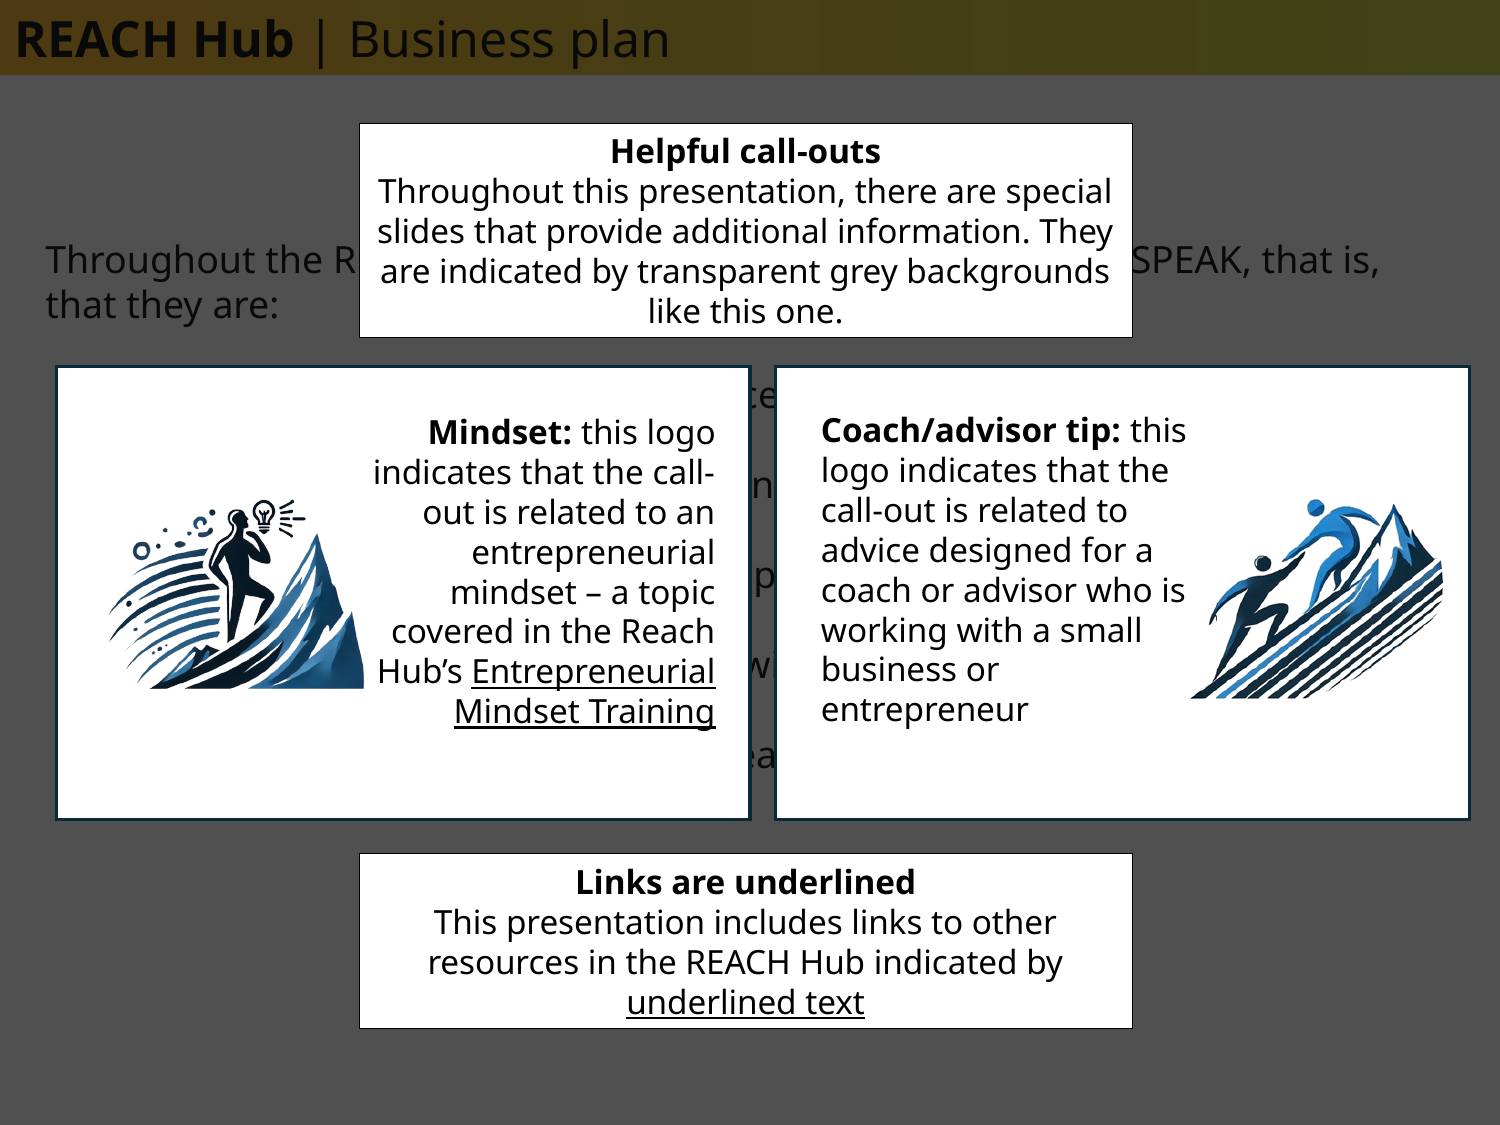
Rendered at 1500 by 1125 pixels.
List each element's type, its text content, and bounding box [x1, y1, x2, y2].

text_box [0, 0, 1500, 1125]
text_box [774, 365, 1471, 821]
picture [95, 488, 373, 694]
text_box Links are underlined This presentation includes links to other resources in the REACH Hub indicated by underlined text [359, 853, 1133, 1029]
text_box Helpful call-outs Throughout this presentation, there are special slides that provide additional information. They are indicated by transparent grey backgrounds like this one. [359, 123, 1133, 338]
text_box [55, 365, 752, 821]
picture [1185, 493, 1445, 701]
text_box Coach/advisor tip: this logo indicates that the call-out is related to advice designed for a coach or advisor who is working with a small business or entrepreneur [806, 401, 1215, 736]
text_box Mindset: this logo indicates that the call-out is related to an entrepreneurial mindset – a topic covered in the Reach Hub’s Entrepreneurial Mindset Training [351, 403, 731, 738]
